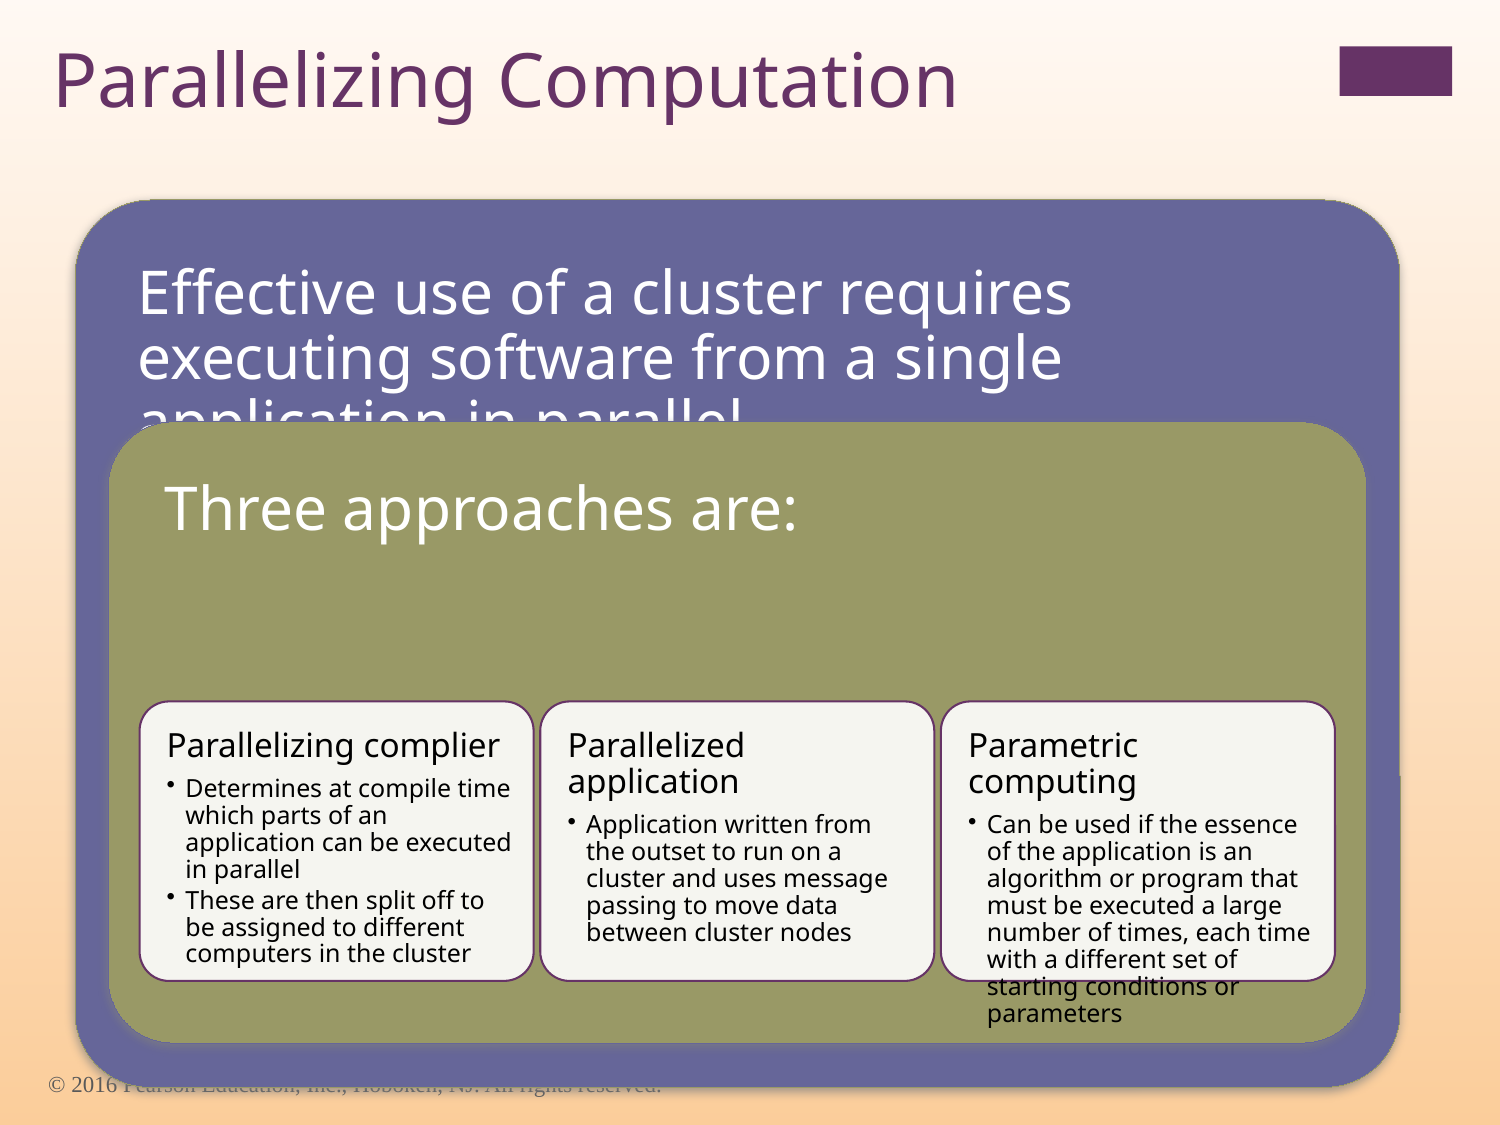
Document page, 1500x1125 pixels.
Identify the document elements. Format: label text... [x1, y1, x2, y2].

footer © 2016 Pearson Education, Inc., Hoboken, NJ. All rights reserved. [33, 1053, 1038, 1114]
title Parallelizing Computation [37, 24, 1278, 208]
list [74, 199, 1401, 1088]
